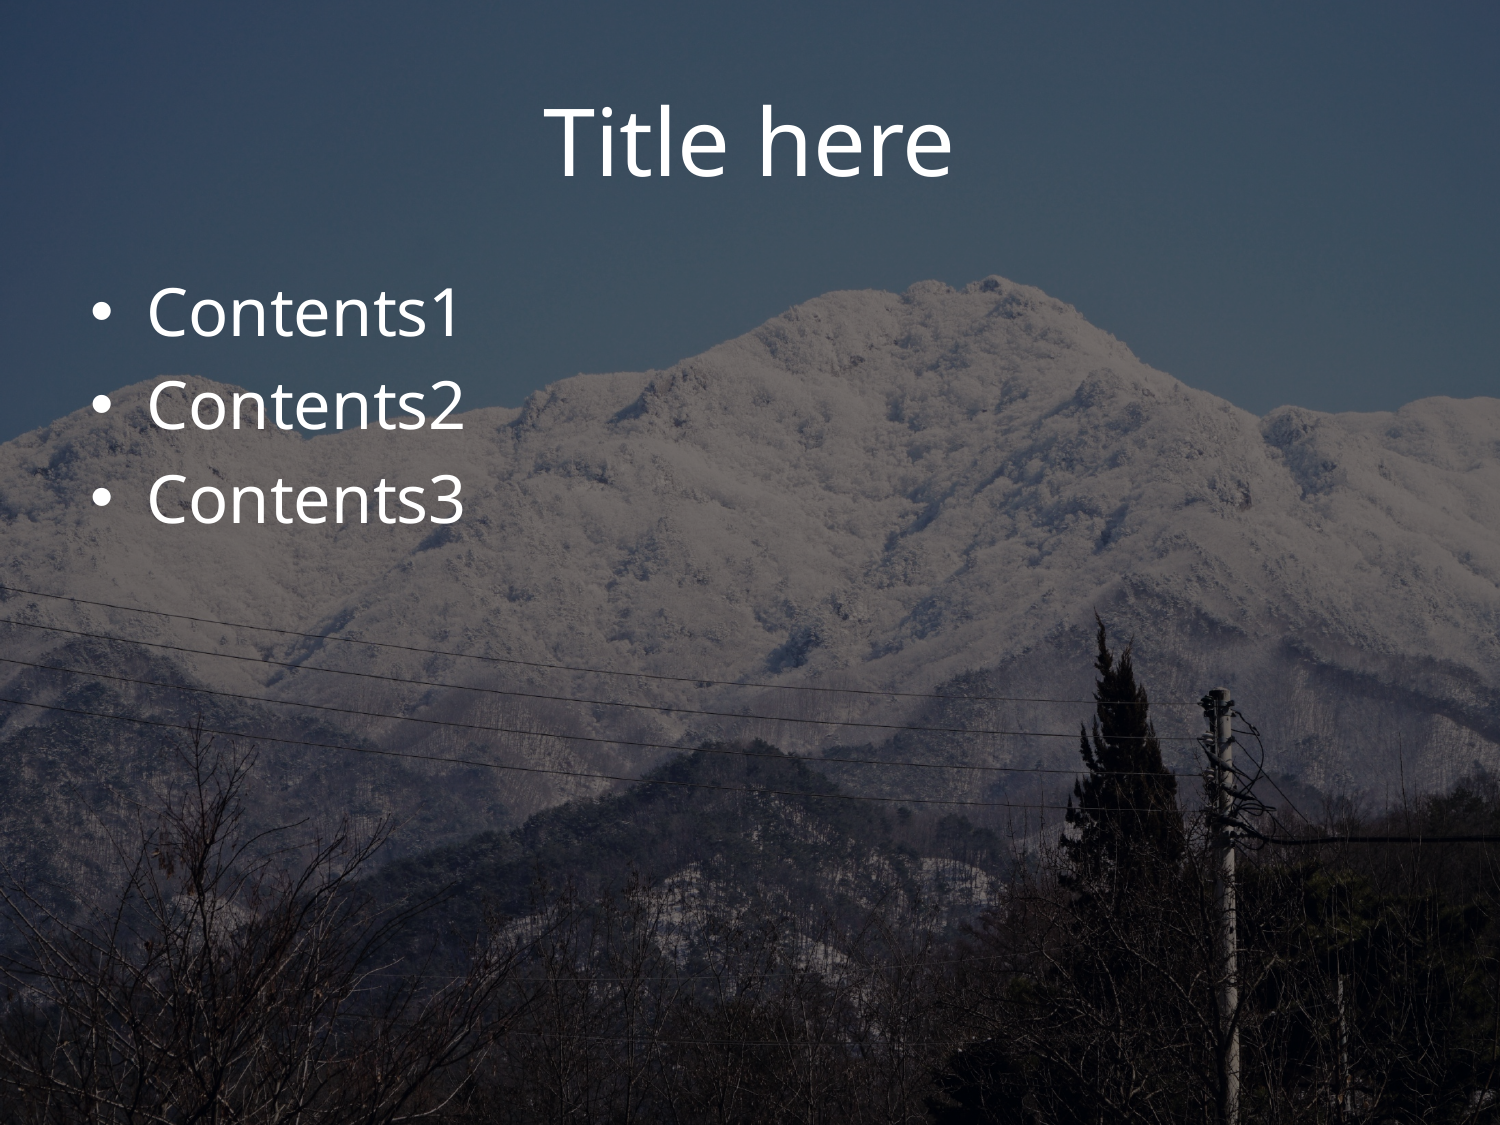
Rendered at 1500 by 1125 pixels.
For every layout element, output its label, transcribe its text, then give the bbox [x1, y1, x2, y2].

text_box [0, 0, 1500, 1125]
title Title here [75, 45, 1425, 233]
list Contents1 Contents2 Contents3 [75, 262, 1425, 1005]
